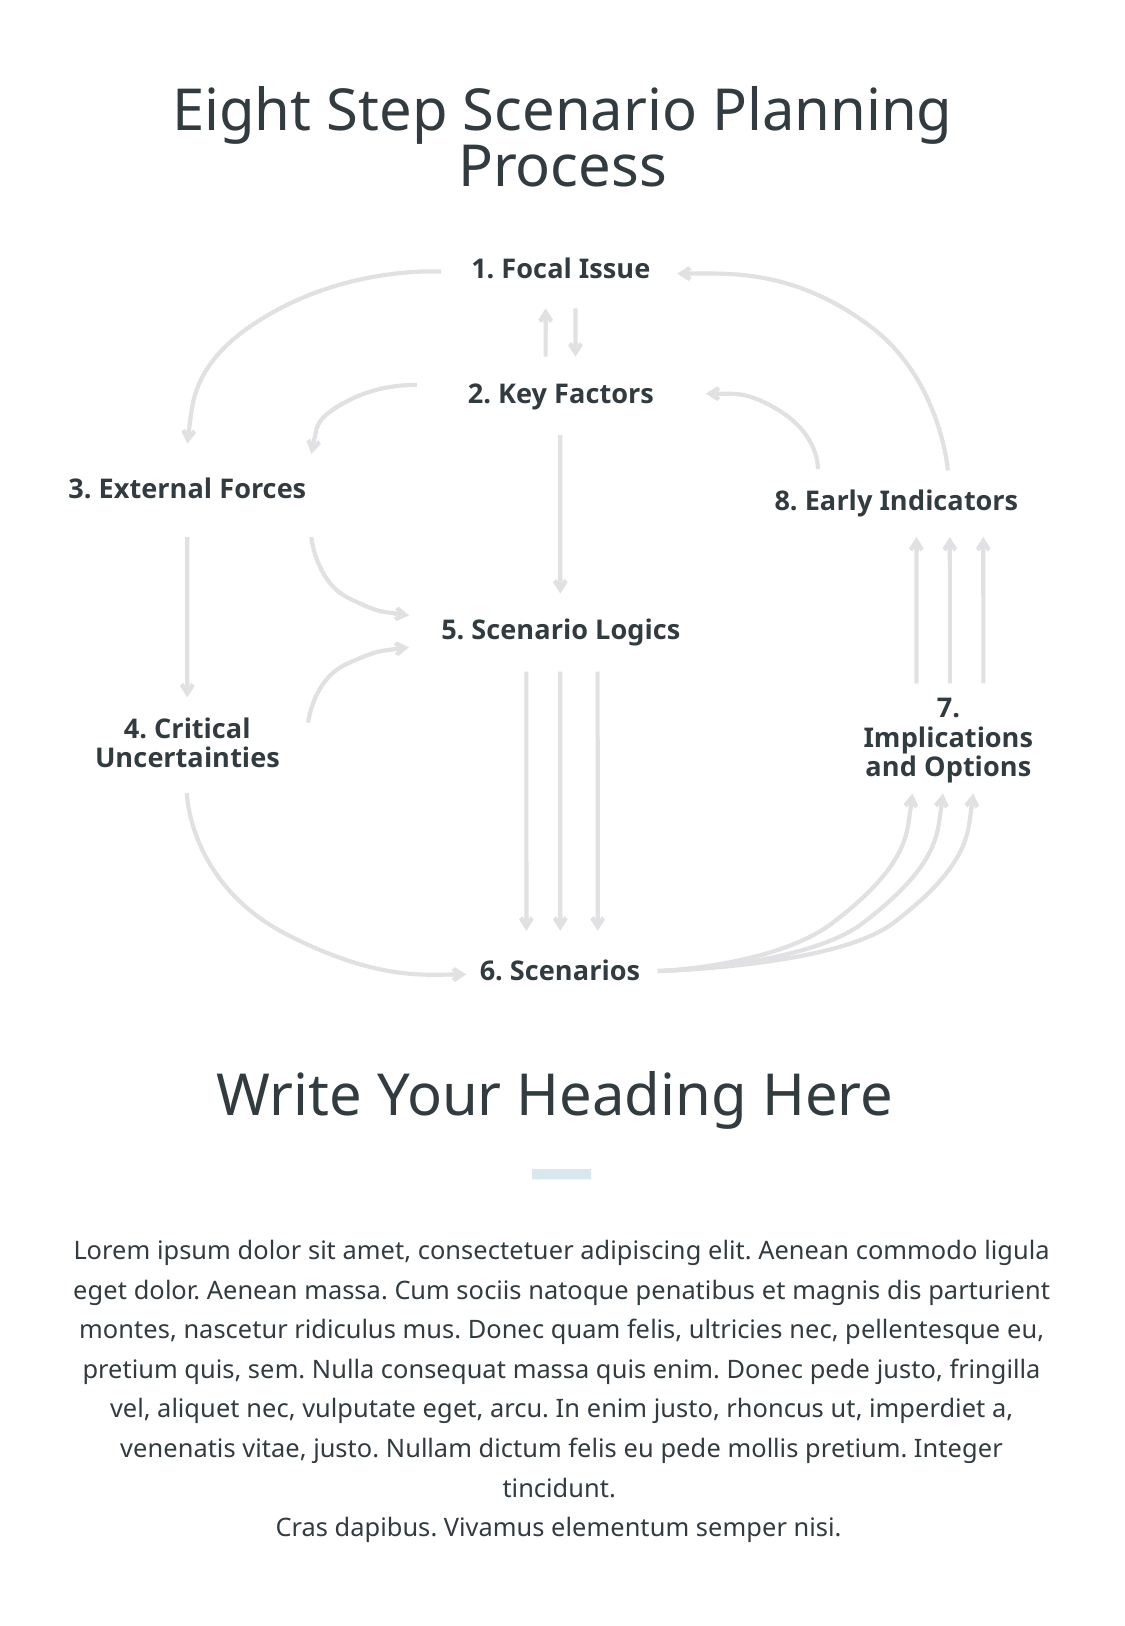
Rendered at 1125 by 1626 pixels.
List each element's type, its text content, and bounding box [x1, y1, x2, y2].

text_box [590, 671, 605, 931]
text_box Eight Step Scenario Planning Process [71, 85, 1054, 198]
text_box [553, 435, 568, 594]
text_box [665, 793, 918, 966]
text_box [538, 308, 553, 357]
text_box [181, 271, 427, 444]
text_box [674, 793, 948, 961]
text_box 4. Critical Uncertainties [53, 715, 321, 774]
text_box [660, 793, 979, 972]
text_box [568, 308, 583, 357]
text_box 3. External Forces [53, 475, 321, 505]
text_box [309, 641, 409, 715]
text_box [692, 273, 948, 471]
text_box [186, 793, 459, 975]
text_box 2. Key Factors [427, 379, 695, 410]
text_box 6. Scenarios [459, 957, 660, 987]
text_box [976, 536, 991, 684]
text_box [311, 537, 409, 621]
text_box [552, 671, 568, 931]
text_box [519, 671, 534, 931]
text_box [909, 536, 924, 684]
text_box 7. Implications and Options [848, 694, 1049, 783]
text_box [705, 386, 819, 469]
text_box [307, 384, 417, 454]
text_box 5. Scenario Logics [427, 615, 695, 646]
text_box Lorem ipsum dolor sit amet, consectetuer adipiscing elit. Aenean commodo ligula eget dolor. Aenean massa. Cum sociis natoque penatibus et magnis dis parturient montes, nascetur ridiculus mus. Donec quam felis, ultricies nec, pellentesque eu, pretium quis, sem. Nulla consequat massa quis enim. Donec pede justo, fringilla vel, aliquet nec, vulputate eget, arcu. In enim justo, rhoncus ut, imperdiet a, venenatis vitae, justo. Nullam dictum felis eu pede mollis pretium. Integer tincidunt. Cras dapibus. Vivamus elementum semper nisi. [68, 1225, 1057, 1542]
text_box 1. Focal Issue [427, 255, 695, 285]
text_box Write Your Heading Here [67, 1071, 1058, 1127]
text_box 8. Early Indicators [747, 486, 1046, 517]
